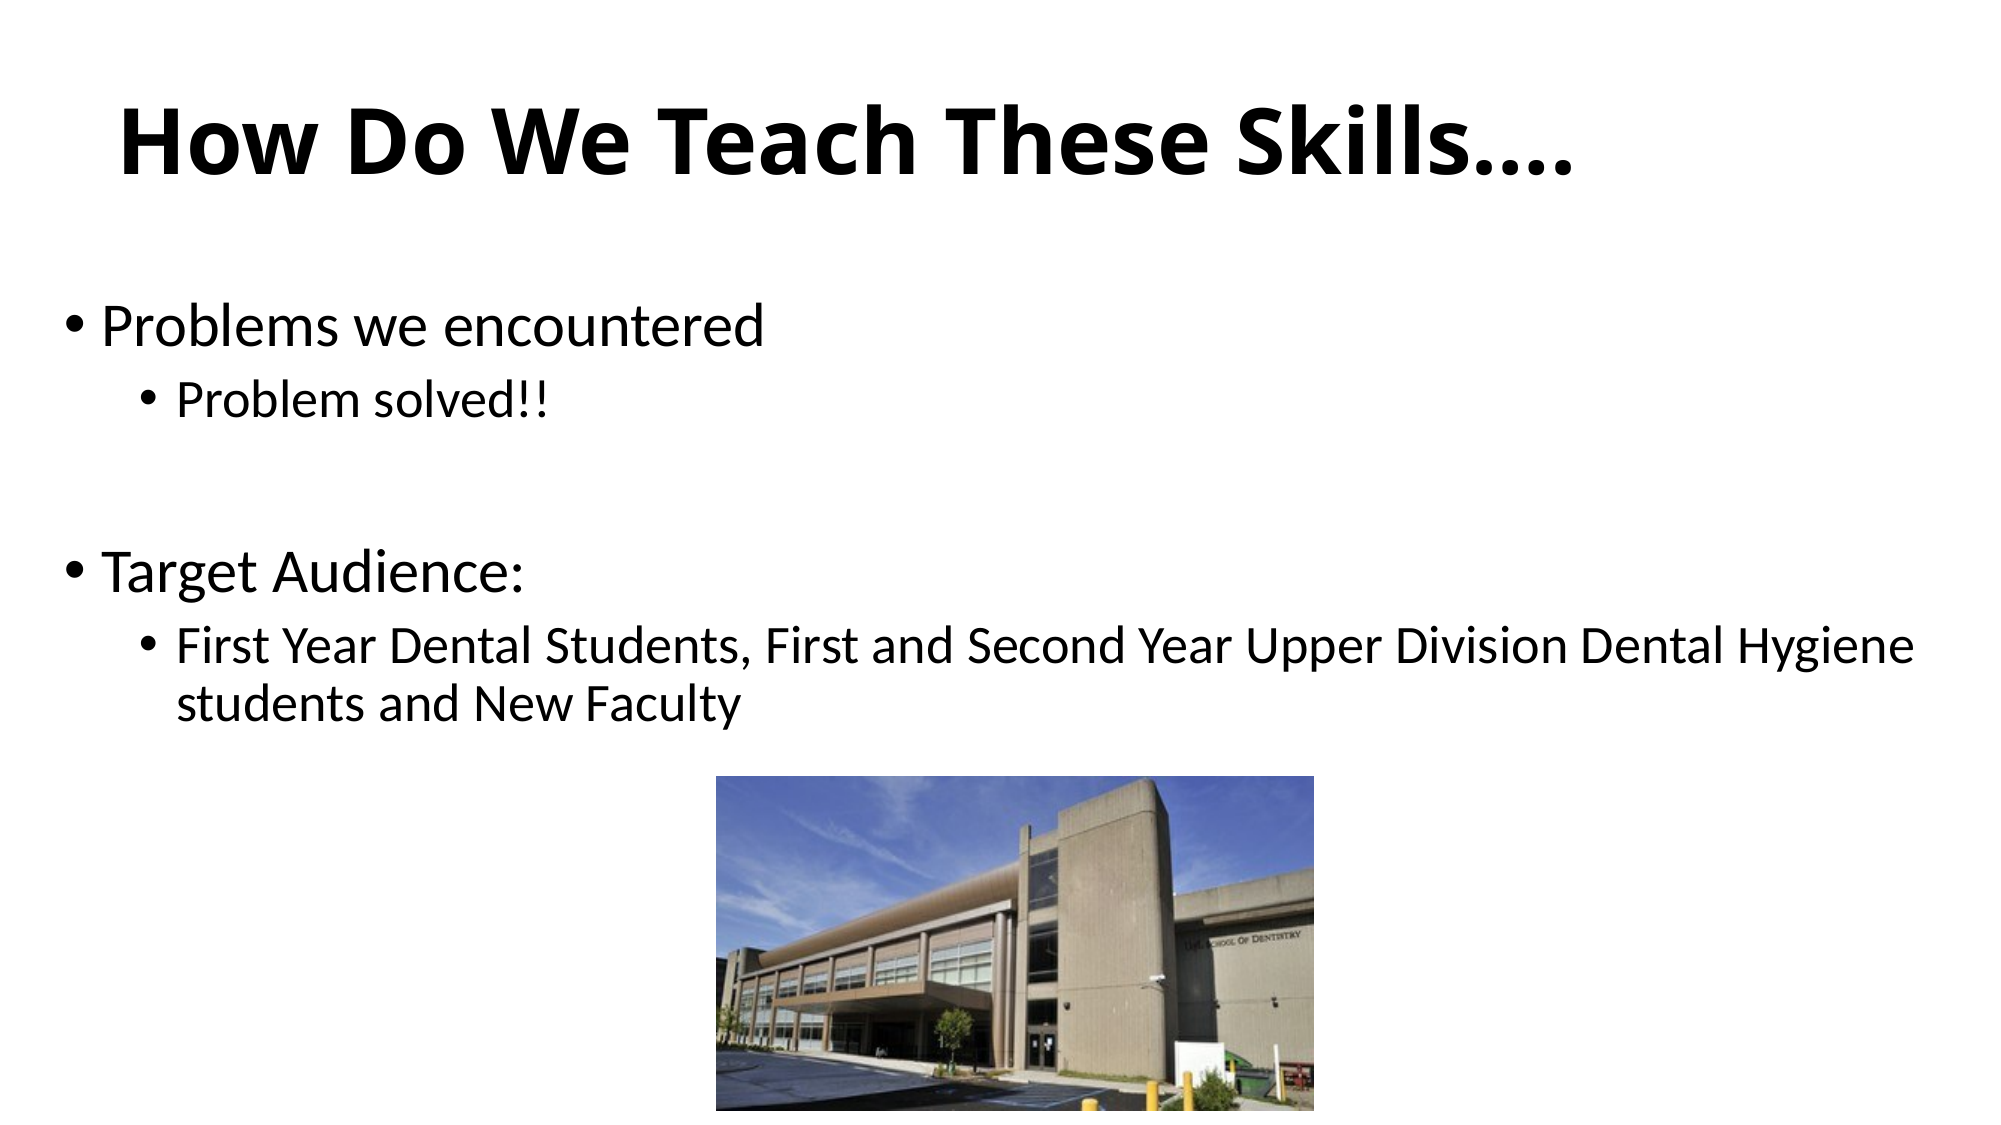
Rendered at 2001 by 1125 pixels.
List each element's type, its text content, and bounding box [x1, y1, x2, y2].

title How Do We Teach These Skills…. [101, 36, 1878, 254]
list Problems we encountered Problem solved!! Target Audience: First Year Dental Students, First and Second Year Upper Division Dental Hygiene students and New Faculty [48, 285, 1967, 1110]
picture [715, 776, 1314, 1111]
